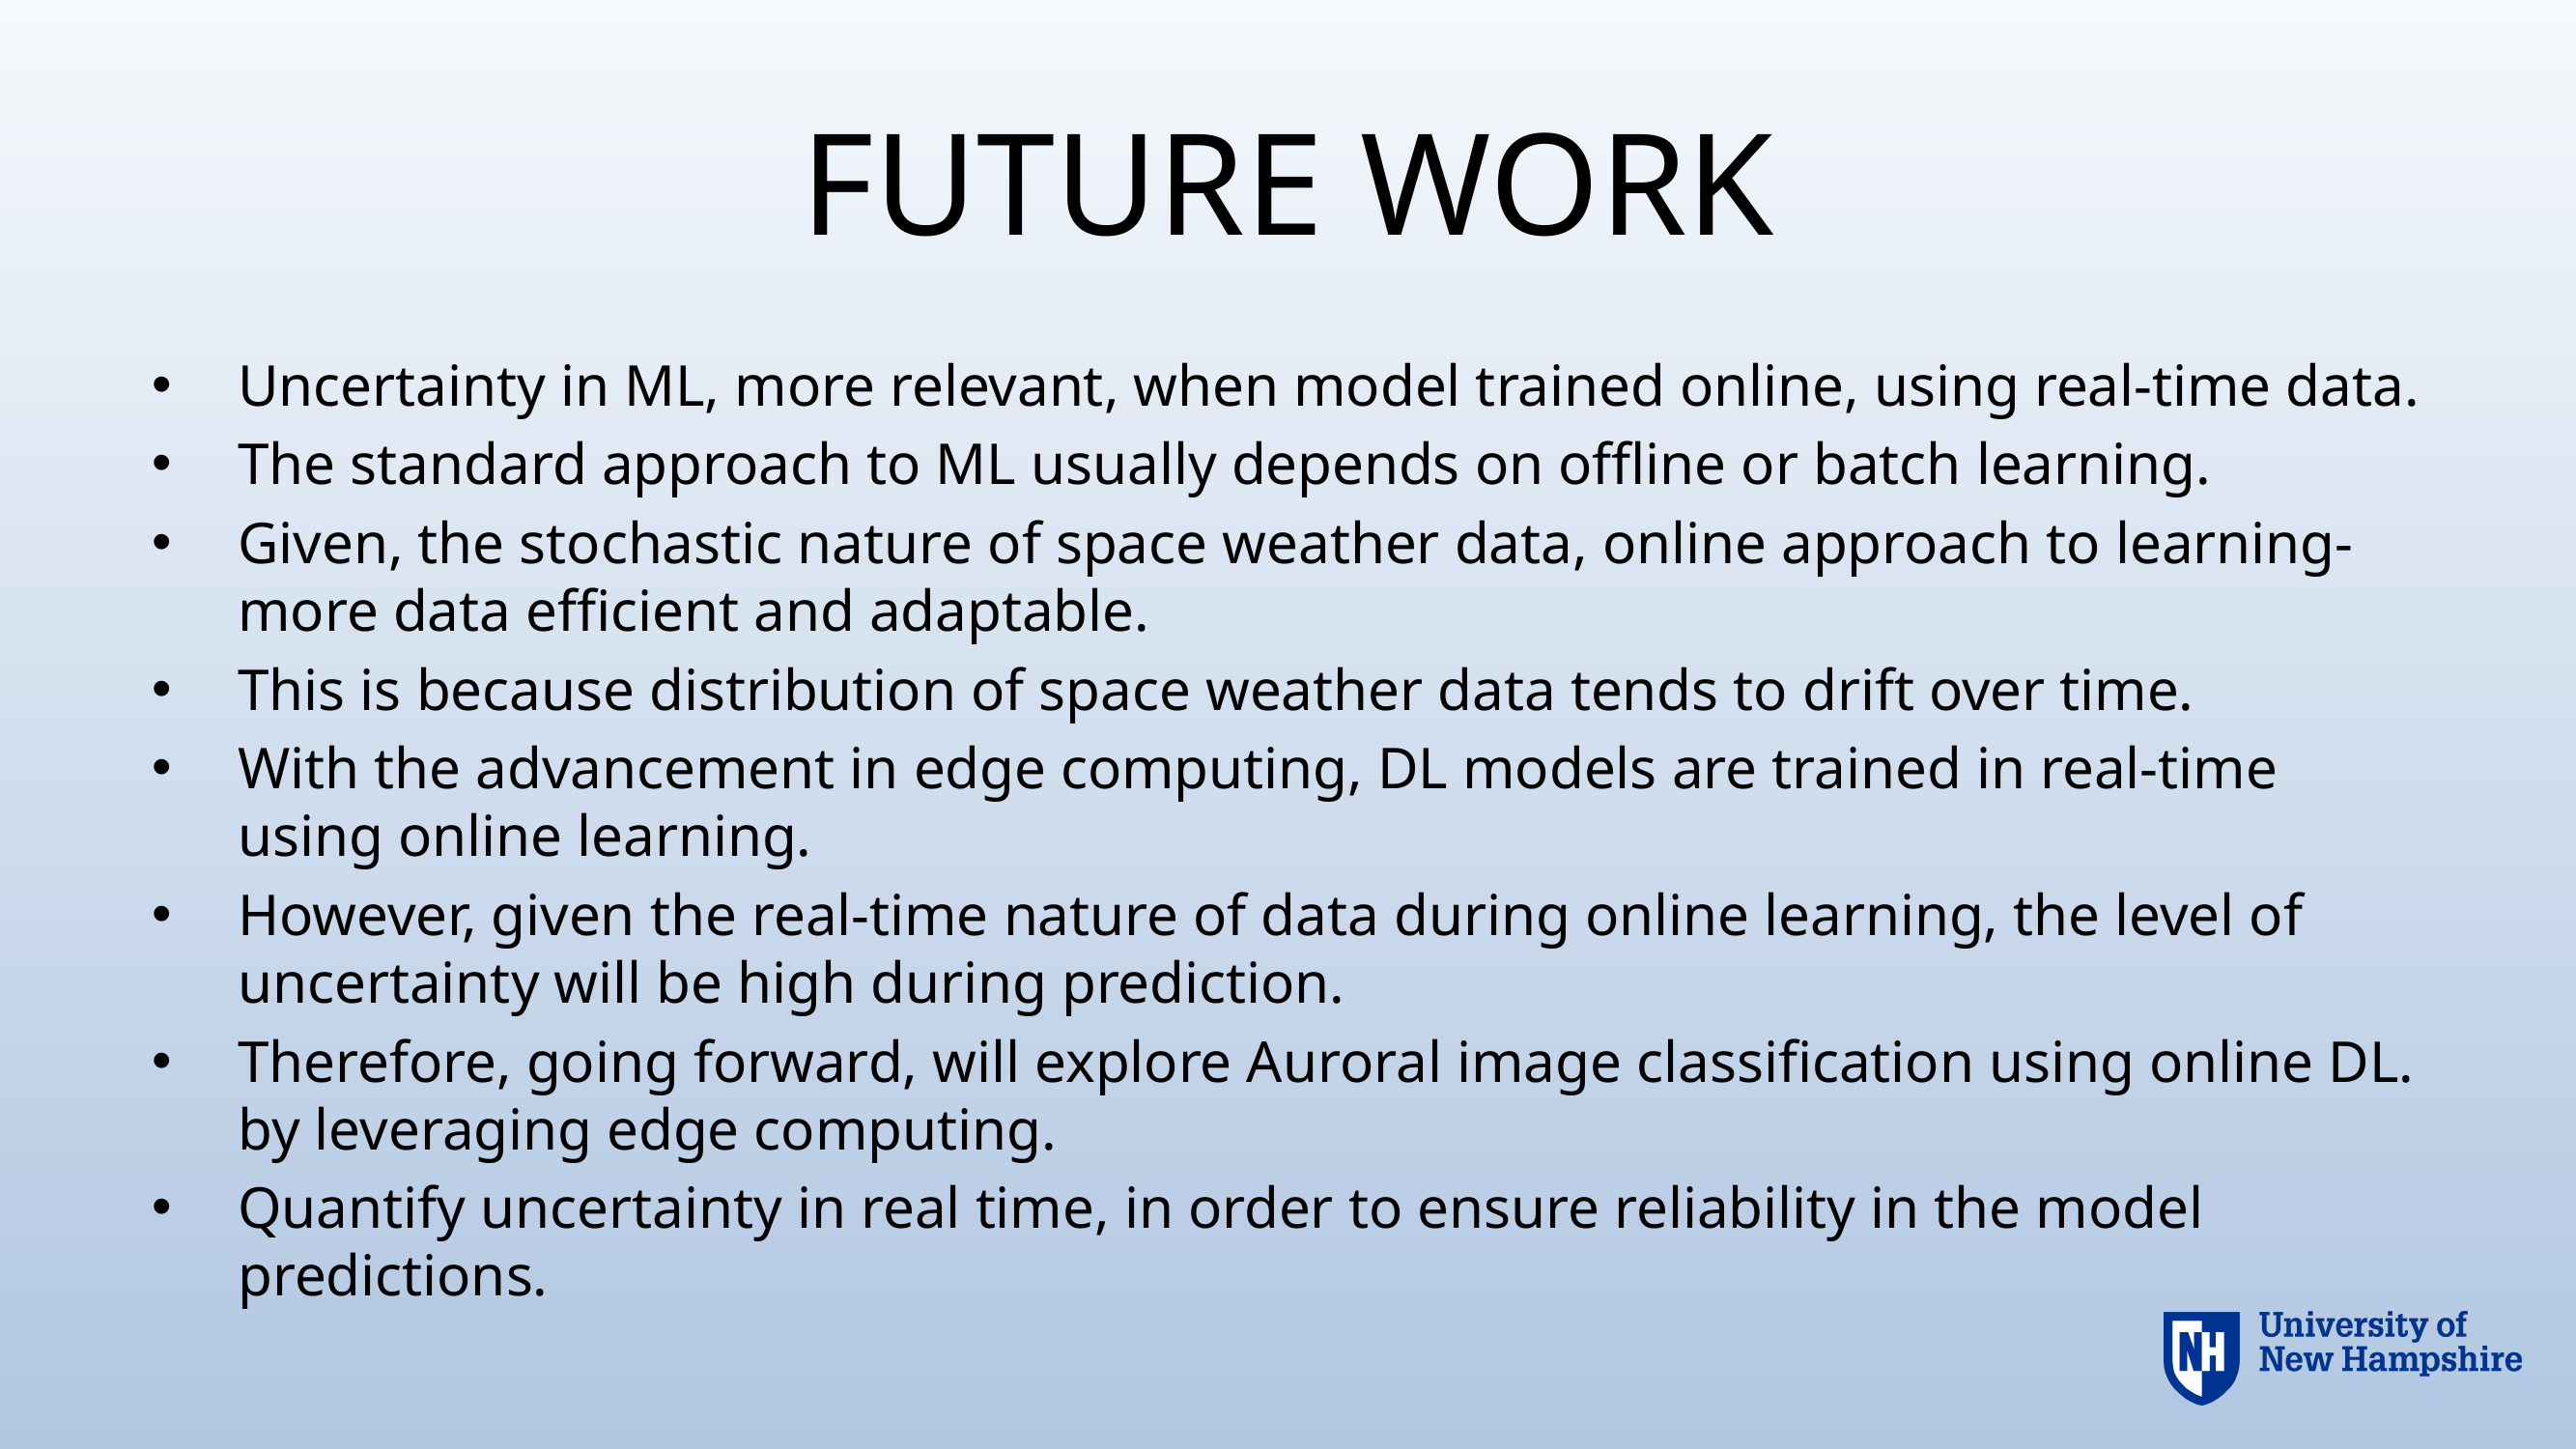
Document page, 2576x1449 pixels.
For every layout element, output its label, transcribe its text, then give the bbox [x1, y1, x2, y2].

title FUTURE WORK [128, 58, 2448, 299]
picture [2164, 1311, 2522, 1406]
list Uncertainty in ML, more relevant, when model trained online, using real-time data. The standard approach to ML usually depends on offline or batch learning. Given, the stochastic nature of space weather data, online approach to learning- more data efficient and adaptable. This is because distribution of space weather data tends to drift over time. With the advancement in edge computing, DL models are trained in real-time using online learning. However, given the real-time nature of data during online learning, the level of uncertainty will be high during prediction. Therefore, going forward, will explore Auroral image classification using online DL. by leveraging edge computing. Quantify uncertainty in real time, in order to ensure reliability in the model predictions. [128, 338, 2448, 1391]
